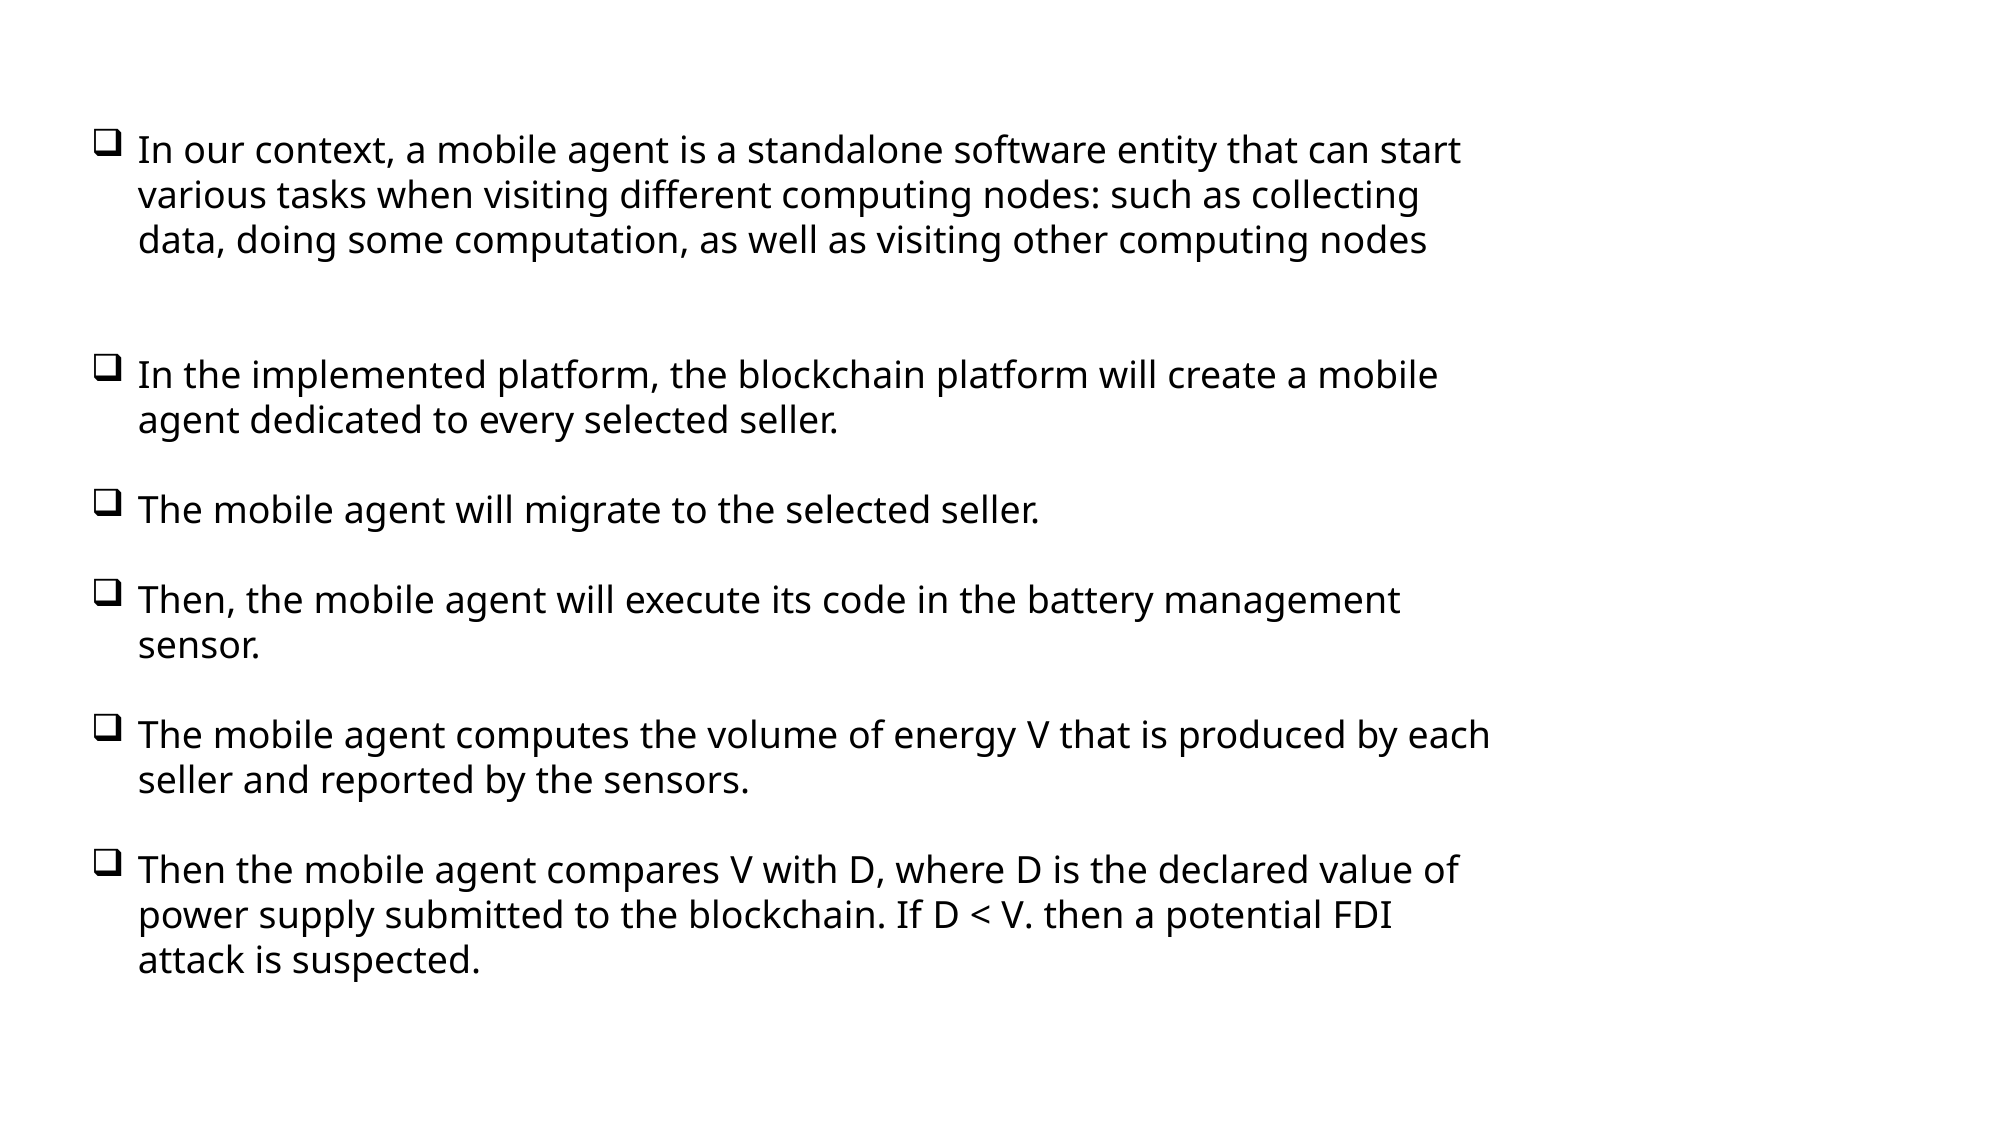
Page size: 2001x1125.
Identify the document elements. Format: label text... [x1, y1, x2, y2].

text_box In our context, a mobile agent is a standalone software entity that can start various tasks when visiting different computing nodes: such as collecting data, doing some computation, as well as visiting other computing nodes In the implemented platform, the blockchain platform will create a mobile agent dedicated to every selected seller. The mobile agent will migrate to the selected seller. Then, the mobile agent will execute its code in the battery management sensor. The mobile agent computes the volume of energy V that is produced by each seller and reported by the sensors. Then the mobile agent compares V with D, where D is the declared value of power supply submitted to the blockchain. If D < V. then a potential FDI attack is suspected. [76, 118, 1512, 988]
